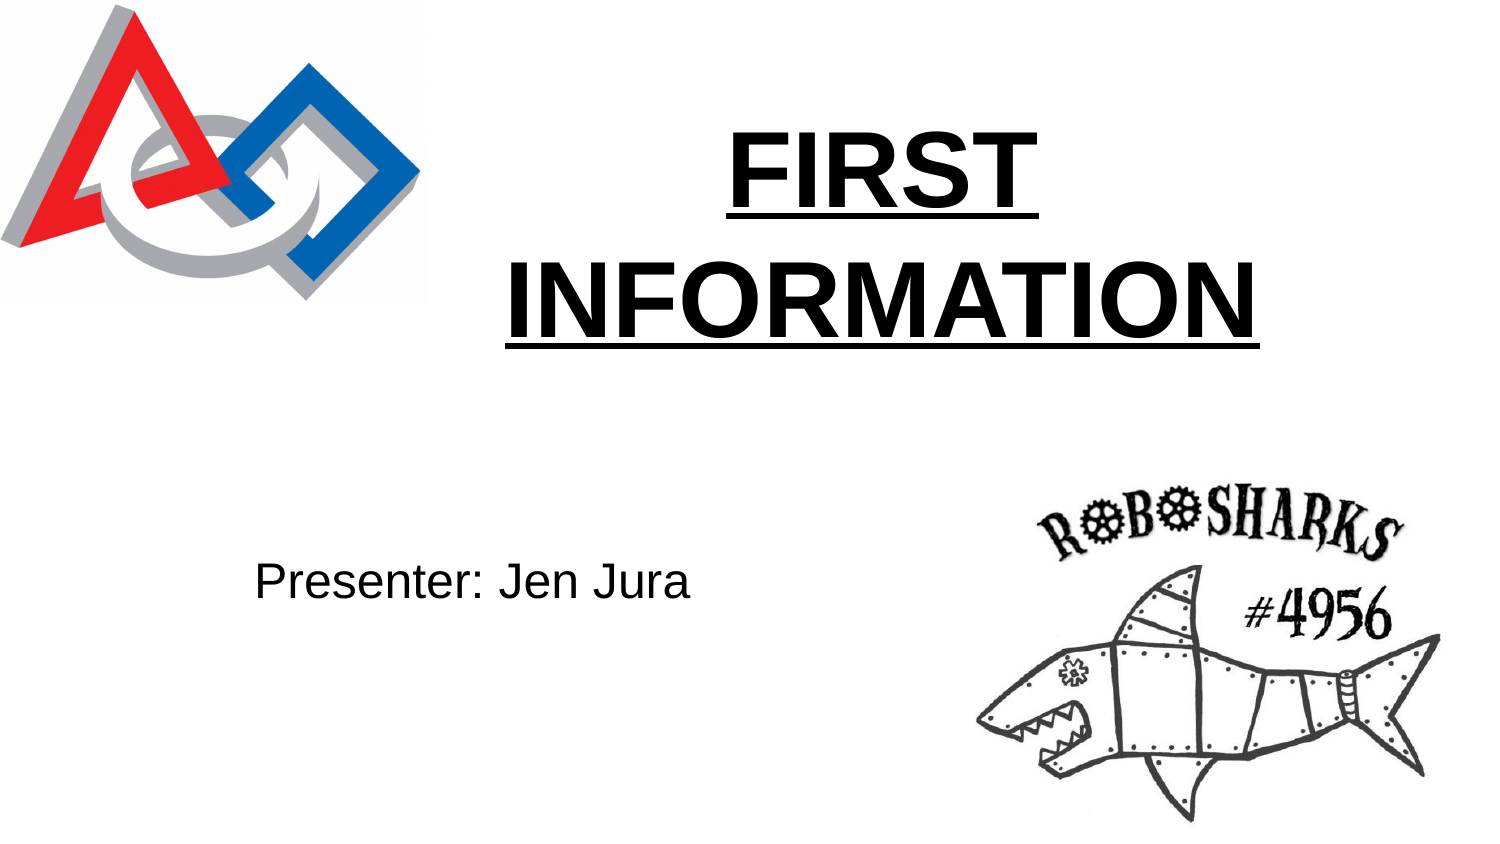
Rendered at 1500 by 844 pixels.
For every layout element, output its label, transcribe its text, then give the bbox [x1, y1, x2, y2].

picture [0, 0, 429, 304]
title FIRST INFORMATION [413, 53, 1353, 374]
subtitle Presenter: Jen Jura [51, 464, 908, 769]
picture [968, 475, 1450, 830]
